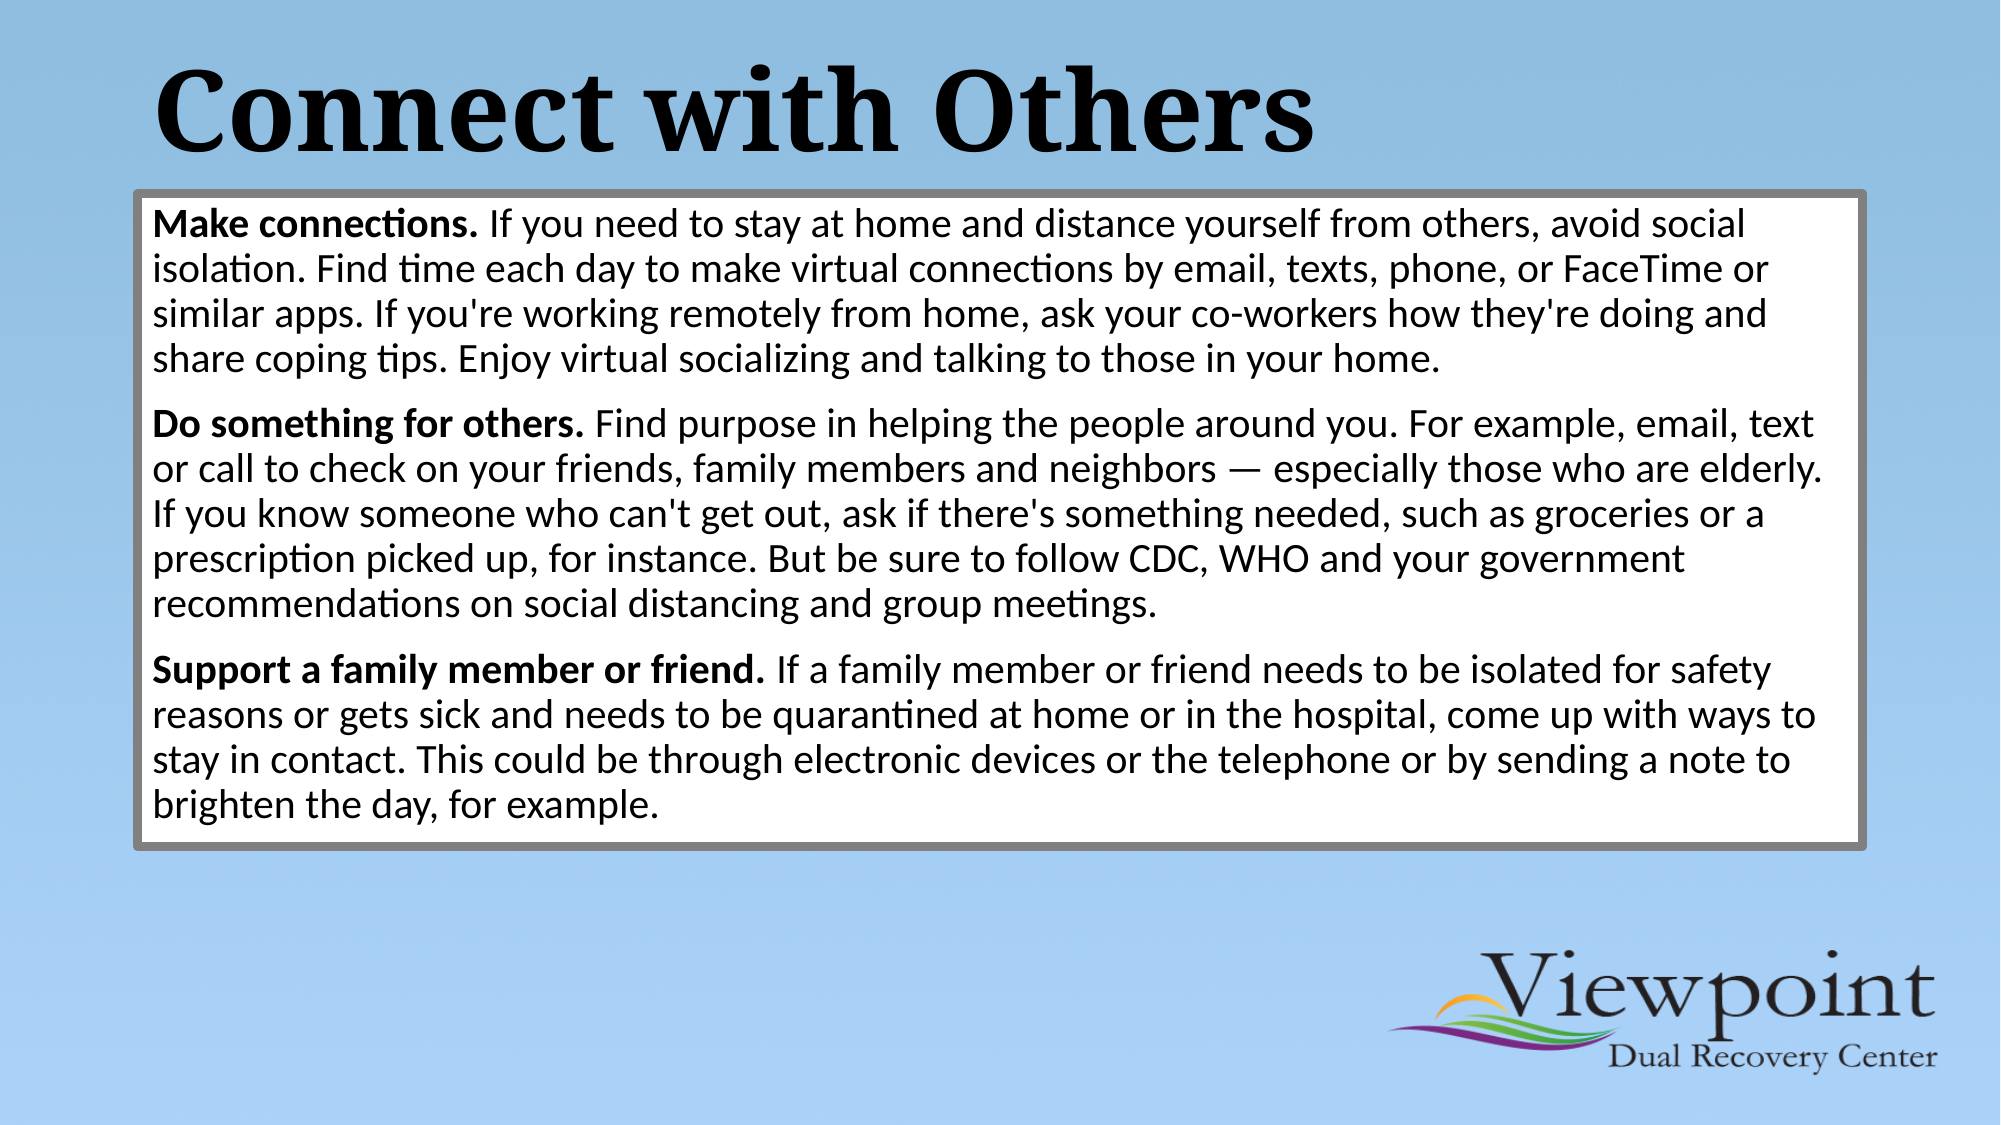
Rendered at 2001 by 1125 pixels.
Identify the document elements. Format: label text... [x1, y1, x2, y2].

list Make connections. If you need to stay at home and distance yourself from others, avoid social isolation. Find time each day to make virtual connections by email, texts, phone, or FaceTime or similar apps. If you're working remotely from home, ask your co-workers how they're doing and share coping tips. Enjoy virtual socializing and talking to those in your home. Do something for others. Find purpose in helping the people around you. For example, email, text or call to check on your friends, family members and neighbors — especially those who are elderly. If you know someone who can't get out, ask if there's something needed, such as groceries or a prescription picked up, for instance. But be sure to follow CDC, WHO and your government recommendations on social distancing and group meetings. Support a family member or friend. If a family member or friend needs to be isolated for safety reasons or gets sick and needs to be quarantined at home or in the hospital, come up with ways to stay in contact. This could be through electronic devices or the telephone or by sending a note to brighten the day, for example. [137, 193, 1863, 847]
title Connect with Others [137, 5, 1863, 193]
picture [0, 0, 2001, 1125]
